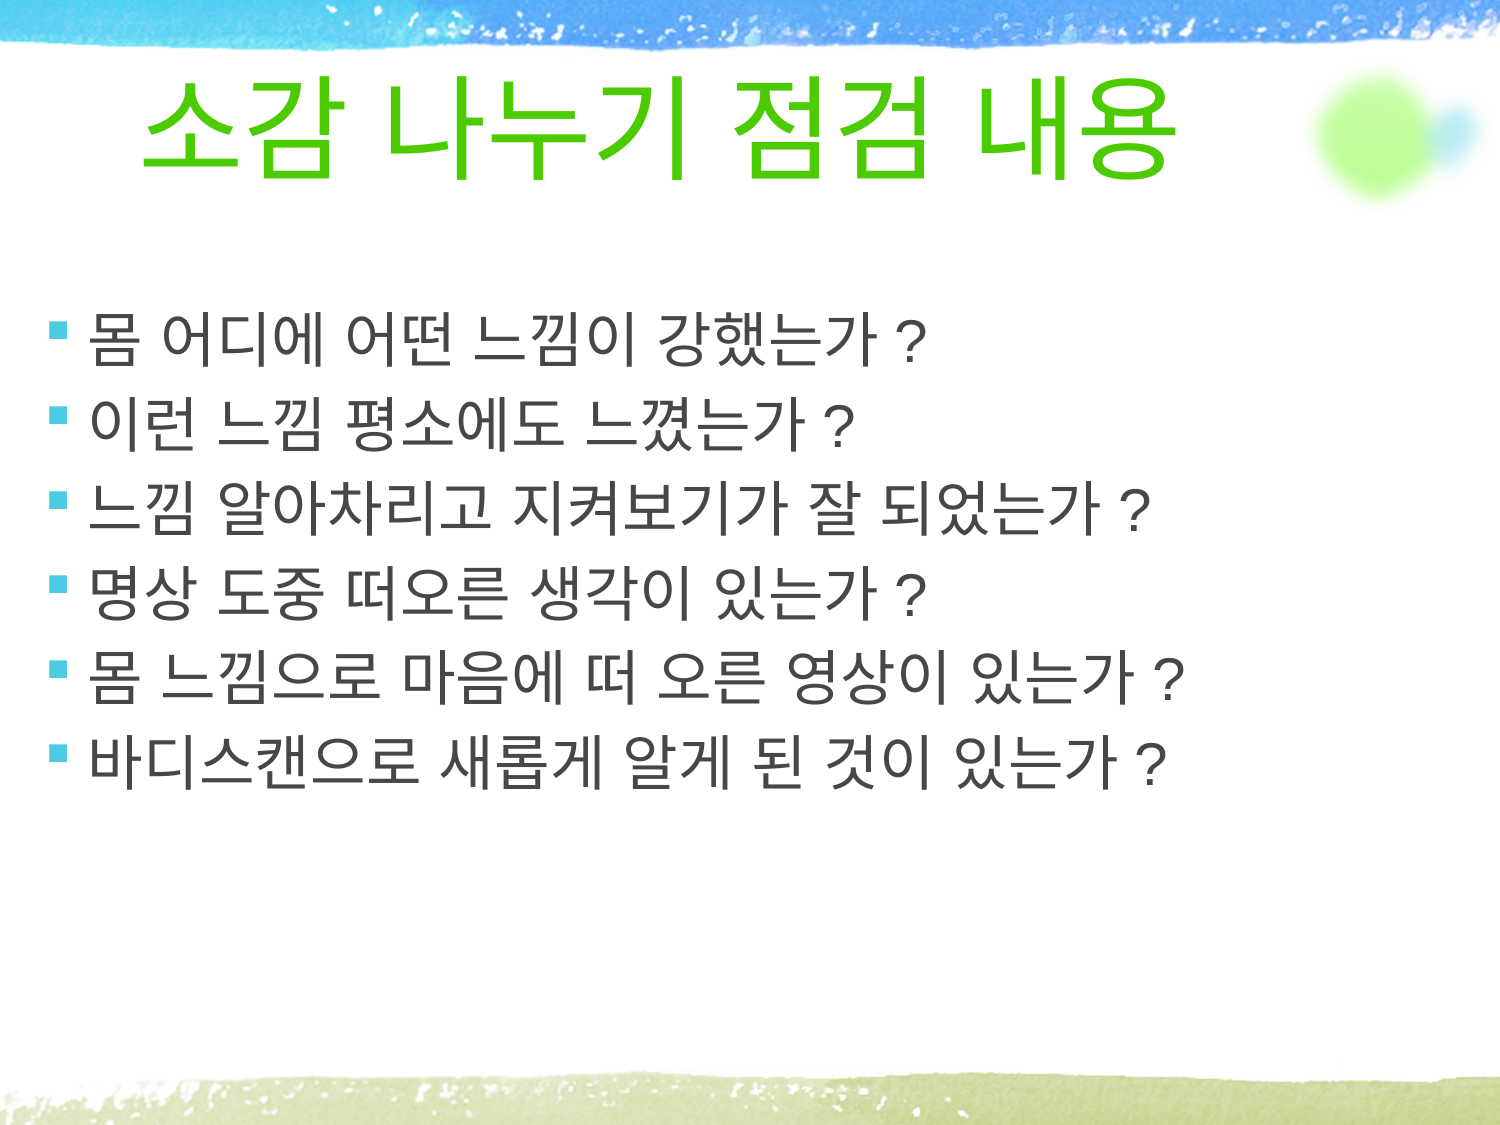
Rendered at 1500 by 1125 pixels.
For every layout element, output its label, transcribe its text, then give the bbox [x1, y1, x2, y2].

picture [0, 0, 1500, 58]
list 몸 어디에 어떤 느낌이 강했는가? 이런 느낌 평소에도 느꼈는가? 느낌 알아차리고 지켜보기가 잘 되었는가? 명상 도중 떠오른 생각이 있는가? 몸 느낌으로 마음에 떠 오른 영상이 있는가? 바디스캔으로 새롭게 알게 된 것이 있는가? [29, 222, 1459, 1005]
title 소감 나누기 점검 내용 [75, 50, 1425, 202]
